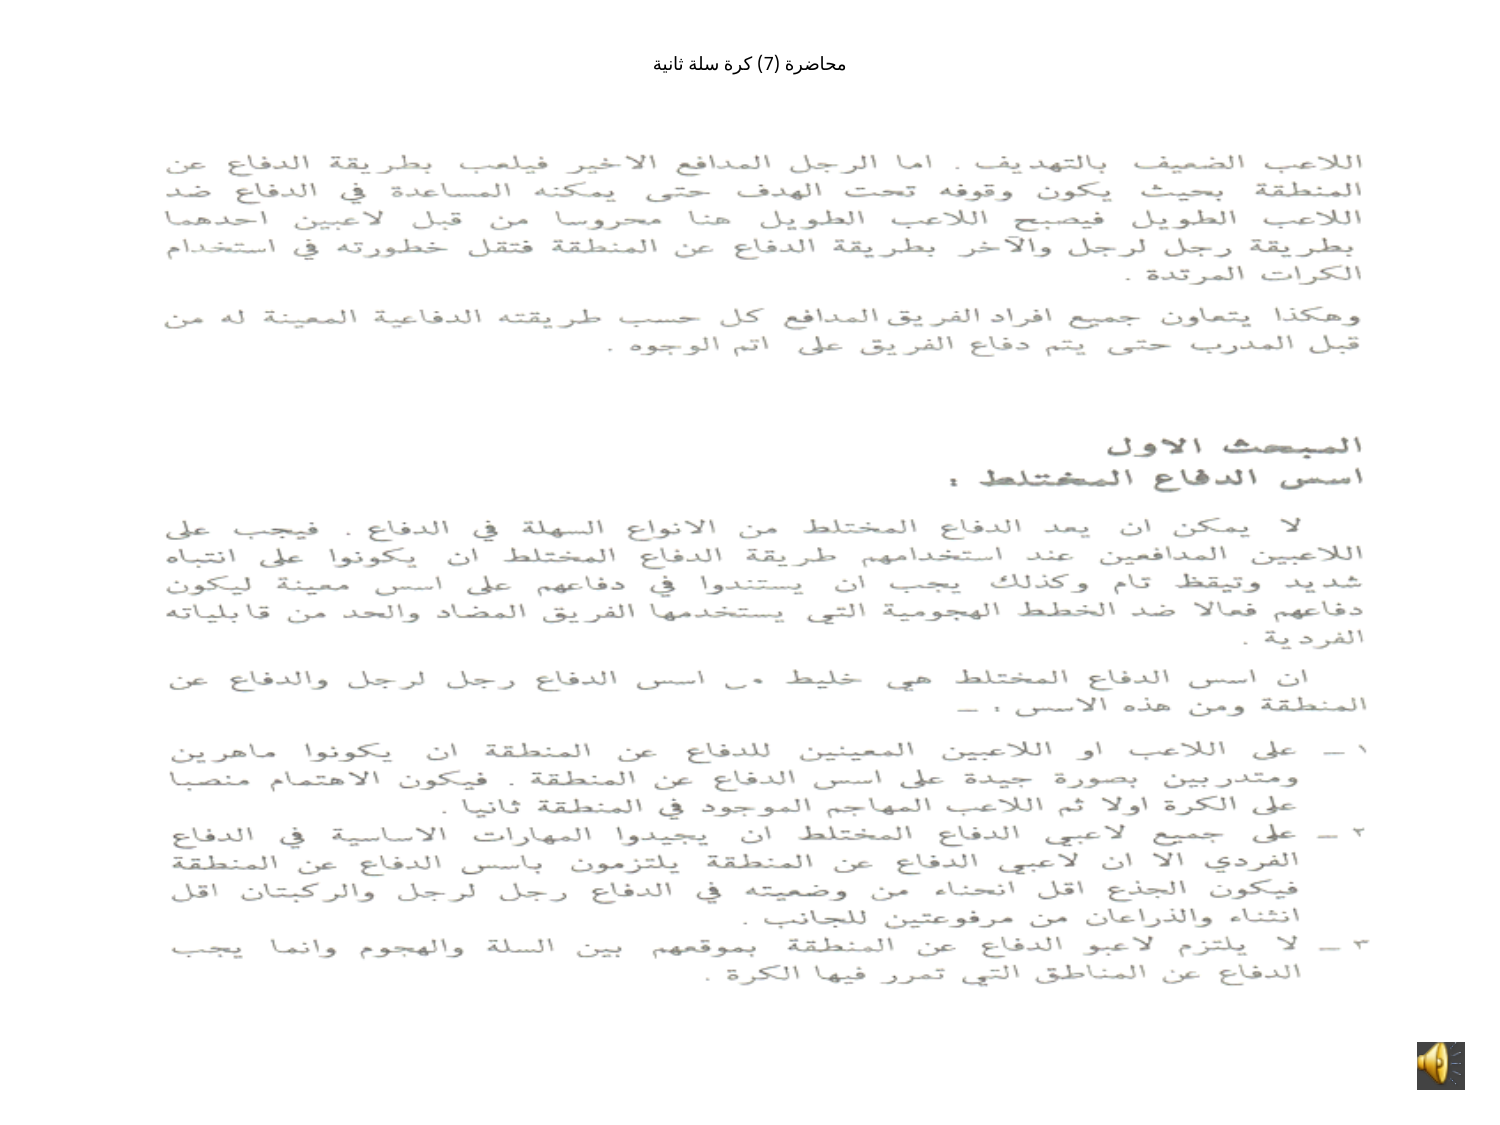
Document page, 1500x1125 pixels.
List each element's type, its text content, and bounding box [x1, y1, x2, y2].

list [128, 138, 1407, 996]
picture [1415, 1040, 1467, 1092]
title محاضرة (7) كرة سلة ثانية [75, 45, 1425, 82]
